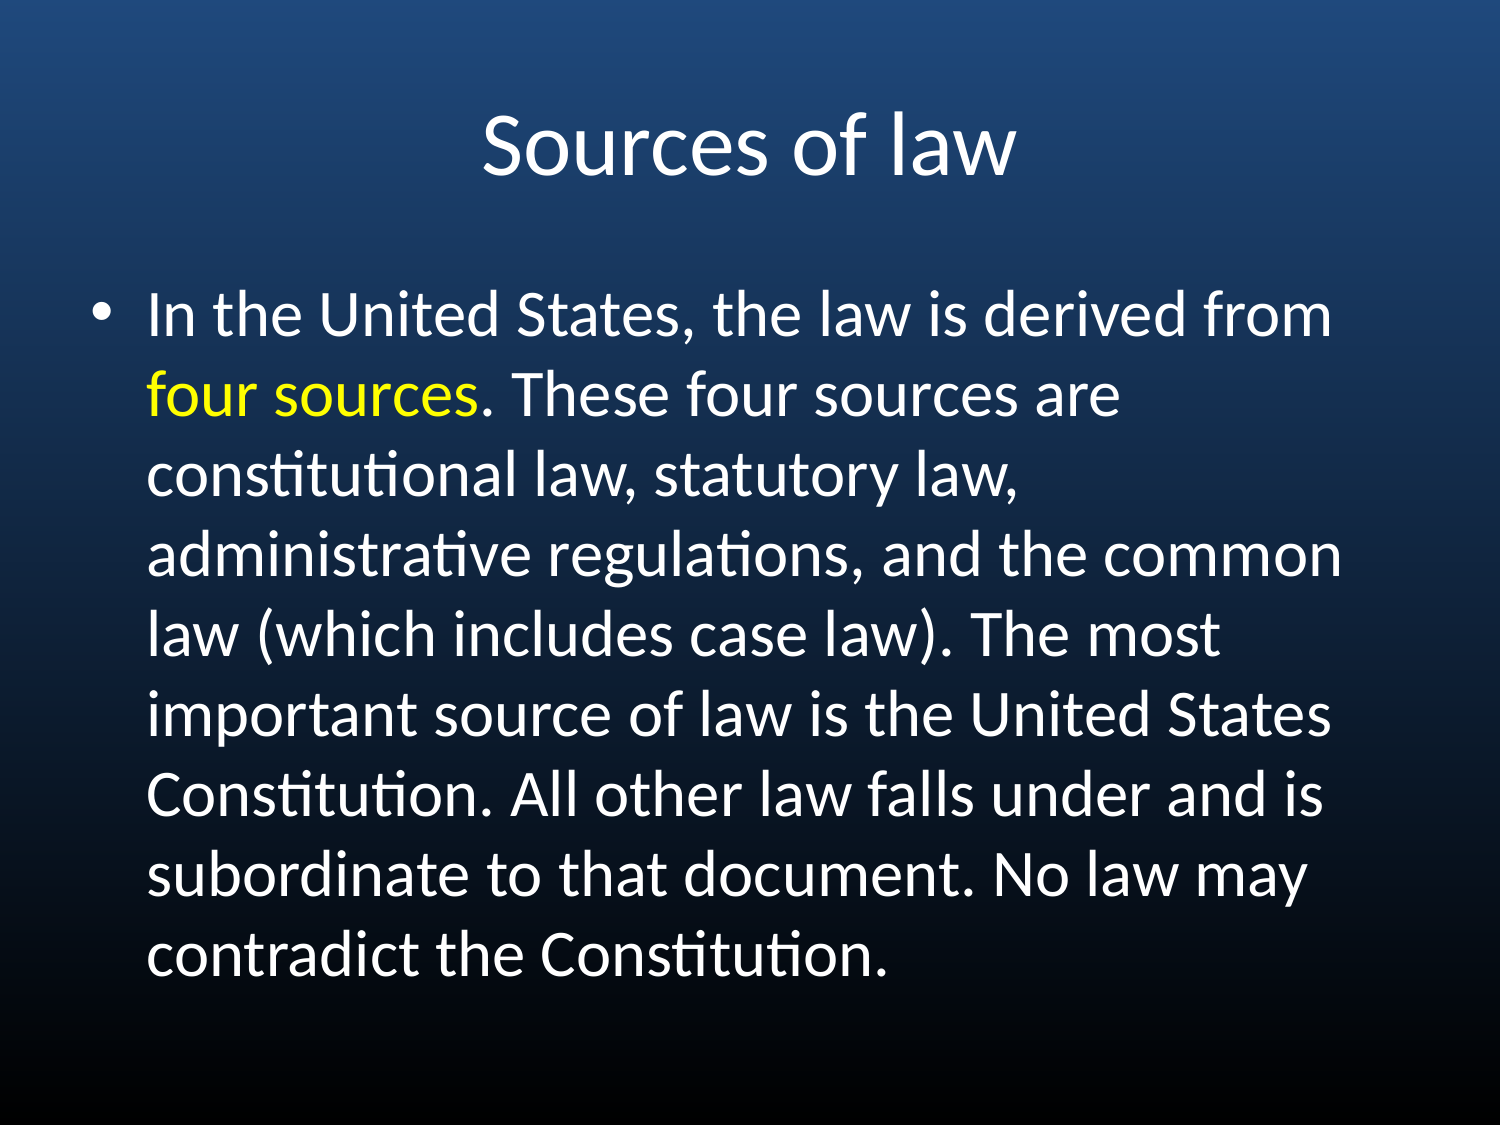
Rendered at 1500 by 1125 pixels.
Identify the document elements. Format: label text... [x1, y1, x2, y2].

title Sources of law [75, 45, 1425, 233]
list In the United States, the law is derived from four sources. These four sources are constitutional law, statutory law, administrative regulations, and the common law (which includes case law). The most important source of law is the United States Constitution. All other law falls under and is subordinate to that document. No law may contradict the Constitution. [75, 262, 1425, 1005]
